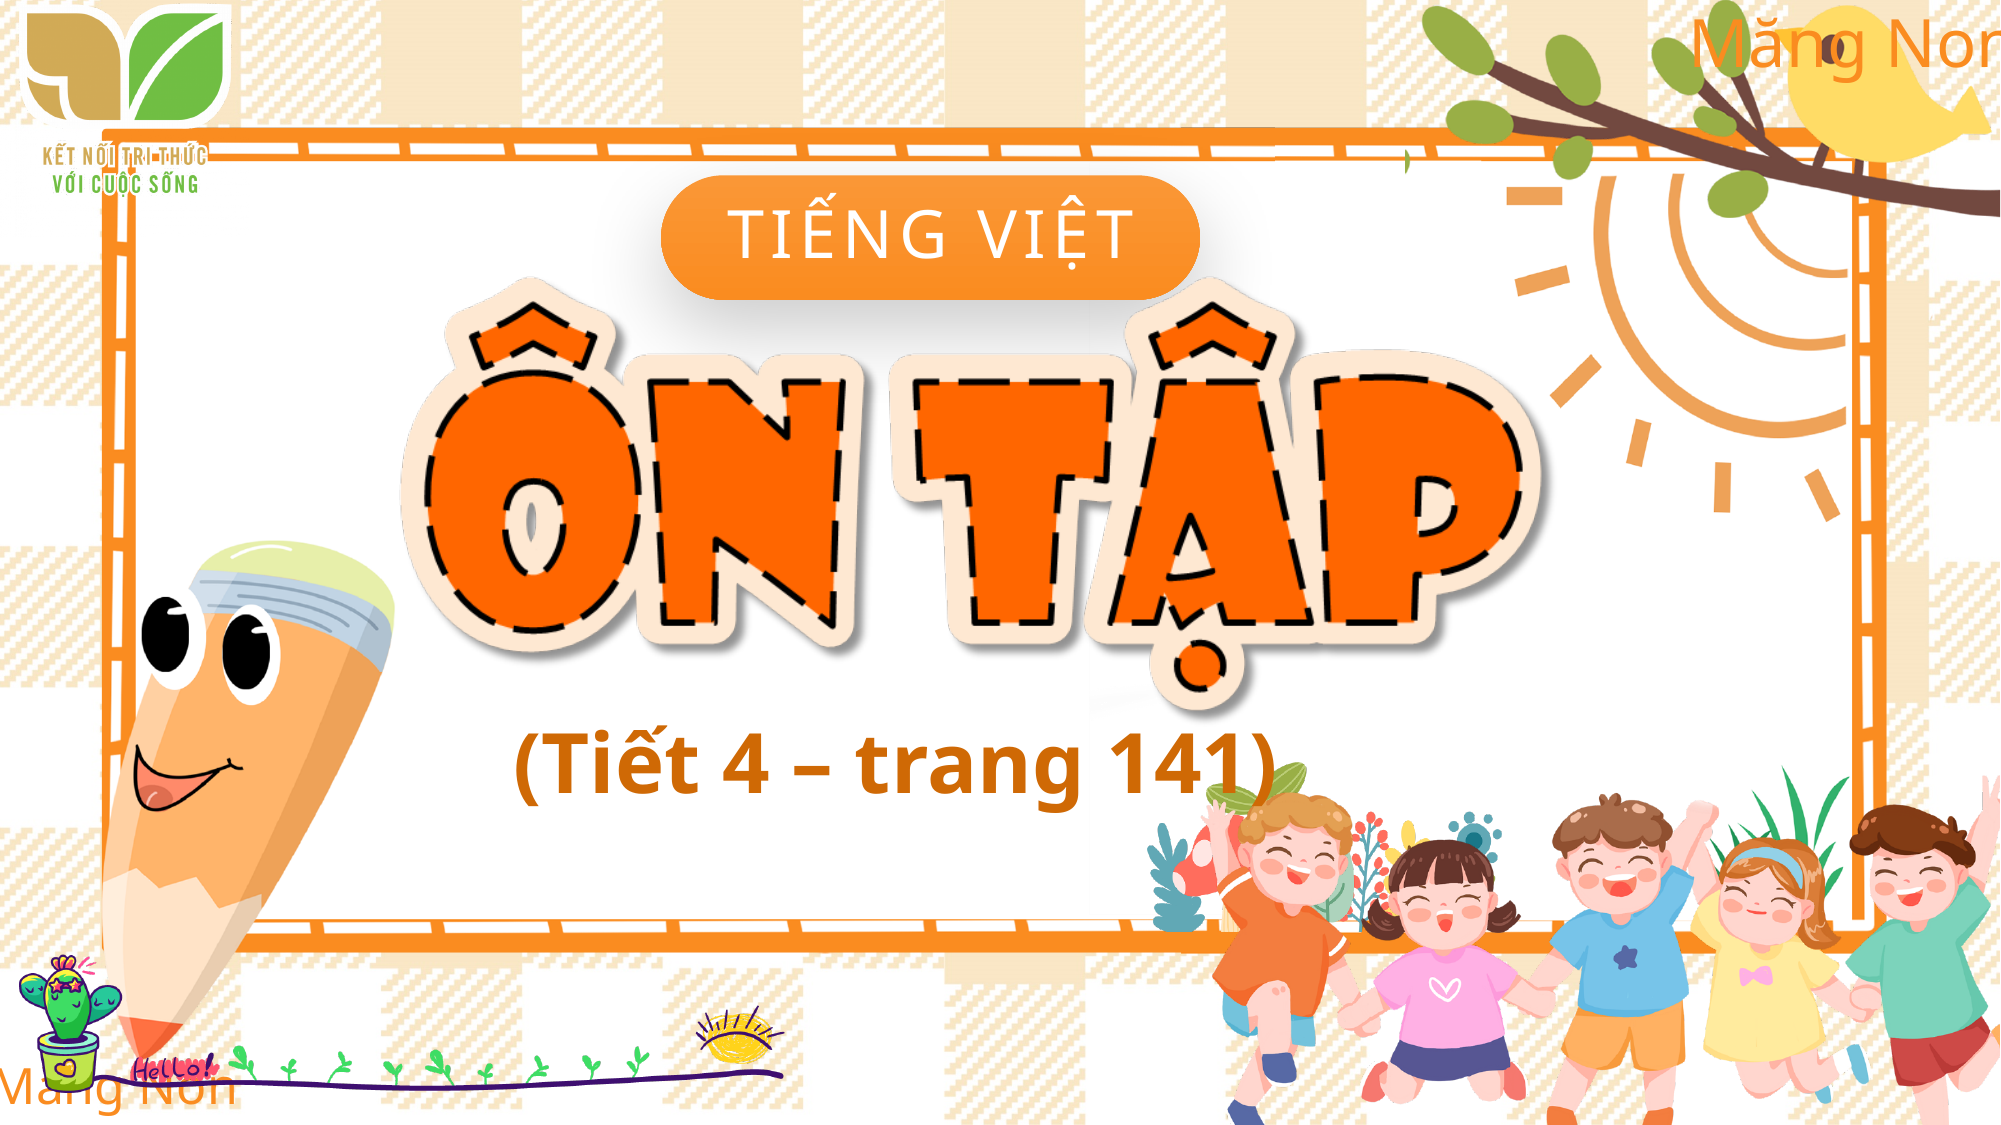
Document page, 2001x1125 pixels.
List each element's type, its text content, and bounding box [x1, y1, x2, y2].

text_box TIẾNG VIỆT [660, 174, 1201, 273]
text_box (Tiết 4 – trang 141) [498, 703, 1964, 818]
picture [0, 0, 2001, 1125]
